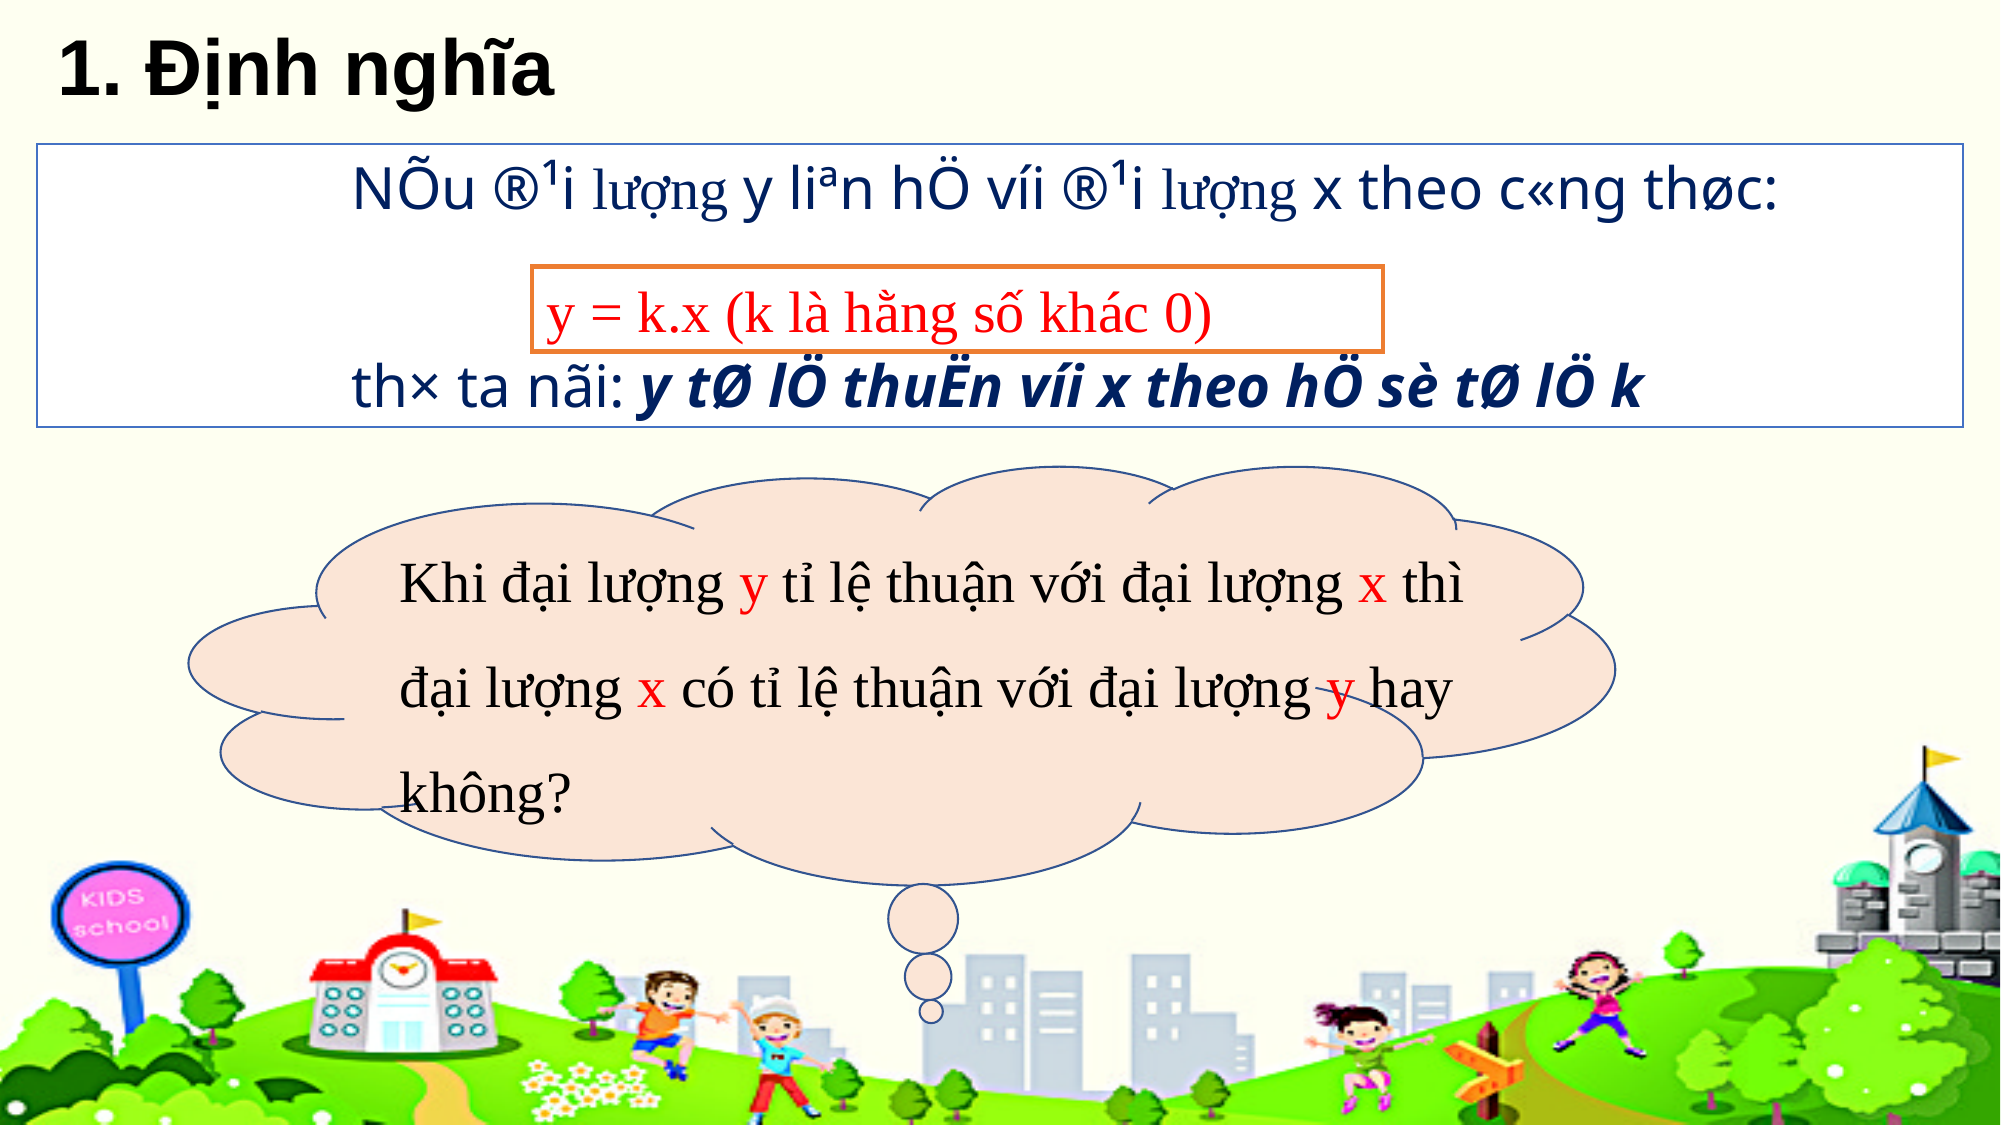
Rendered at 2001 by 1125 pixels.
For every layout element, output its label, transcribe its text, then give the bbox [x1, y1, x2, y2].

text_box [189, 465, 1615, 885]
text_box y = k.x (k là hằng số khác 0) [531, 266, 1384, 352]
text_box NÕu ®¹i lượng y liªn hÖ víi ®¹i lượng x theo c«ng thøc: th× ta nãi: y tØ lÖ thuËn víi x theo hÖ sè tØ lÖ k [36, 143, 1964, 428]
text_box 1. Định nghĩa [42, 9, 1762, 120]
picture [0, 0, 2001, 1125]
